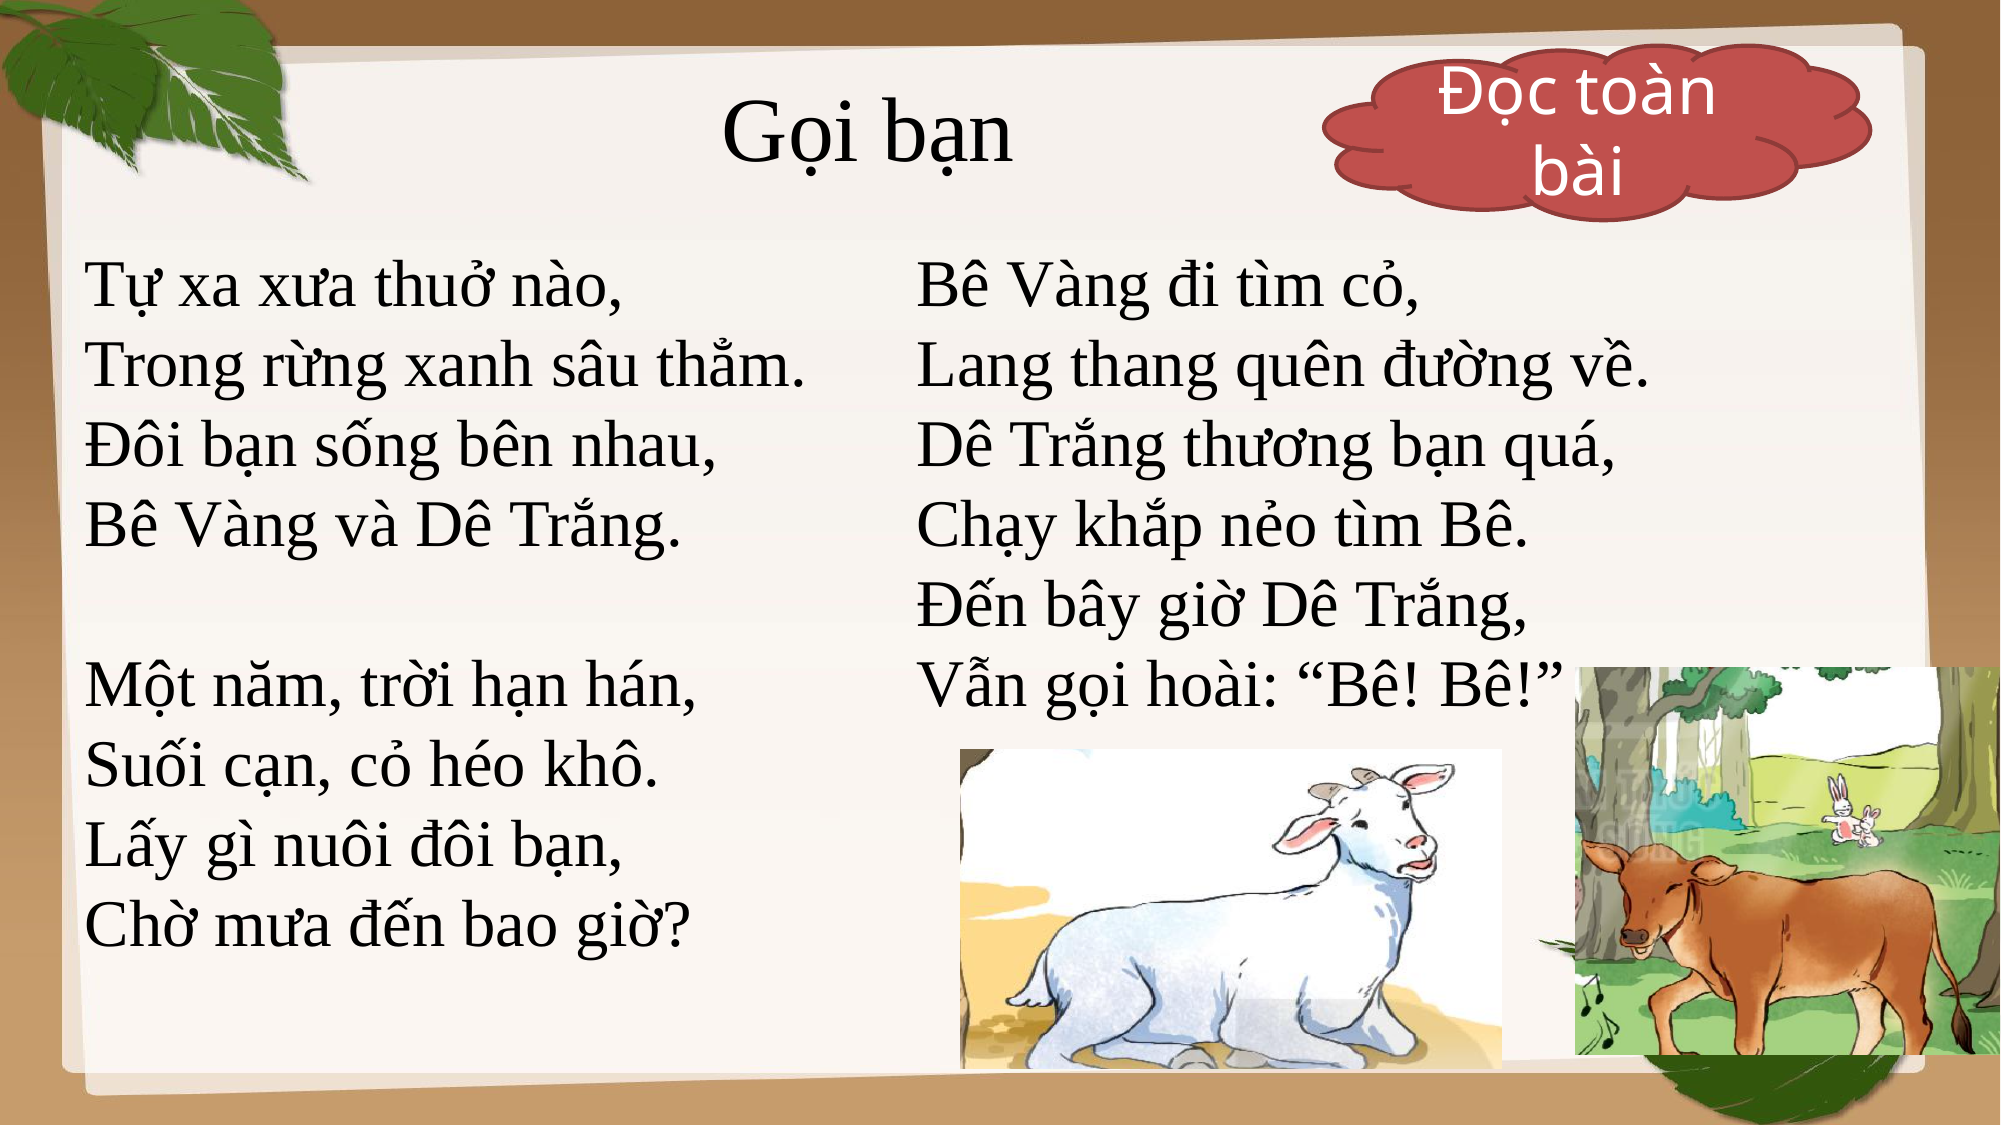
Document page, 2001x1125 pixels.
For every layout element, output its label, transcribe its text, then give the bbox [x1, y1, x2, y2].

text_box Tự xa xưa thuở nào, Trong rừng xanh sâu thẳm. Đôi bạn sống bên nhau, Bê Vàng và Dê Trắng. Một năm, trời hạn hán, Suối cạn, cỏ héo khô. Lấy gì nuôi đôi bạn, Chờ mưa đến bao giờ? [69, 232, 960, 967]
text_box Bê Vàng đi tìm cỏ, Lang thang quên đường về. Dê Trắng thương bạn quá, Chạy khắp nẻo tìm Bê. Đến bây giờ Dê Trắng, Vẫn gọi hoài: “Bê! Bê!” [901, 232, 1769, 728]
title Gọi bạn [0, 31, 1769, 219]
picture [0, 0, 2001, 1125]
text_box Đọc toàn bài [1321, 43, 1873, 223]
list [1575, 667, 2000, 1055]
